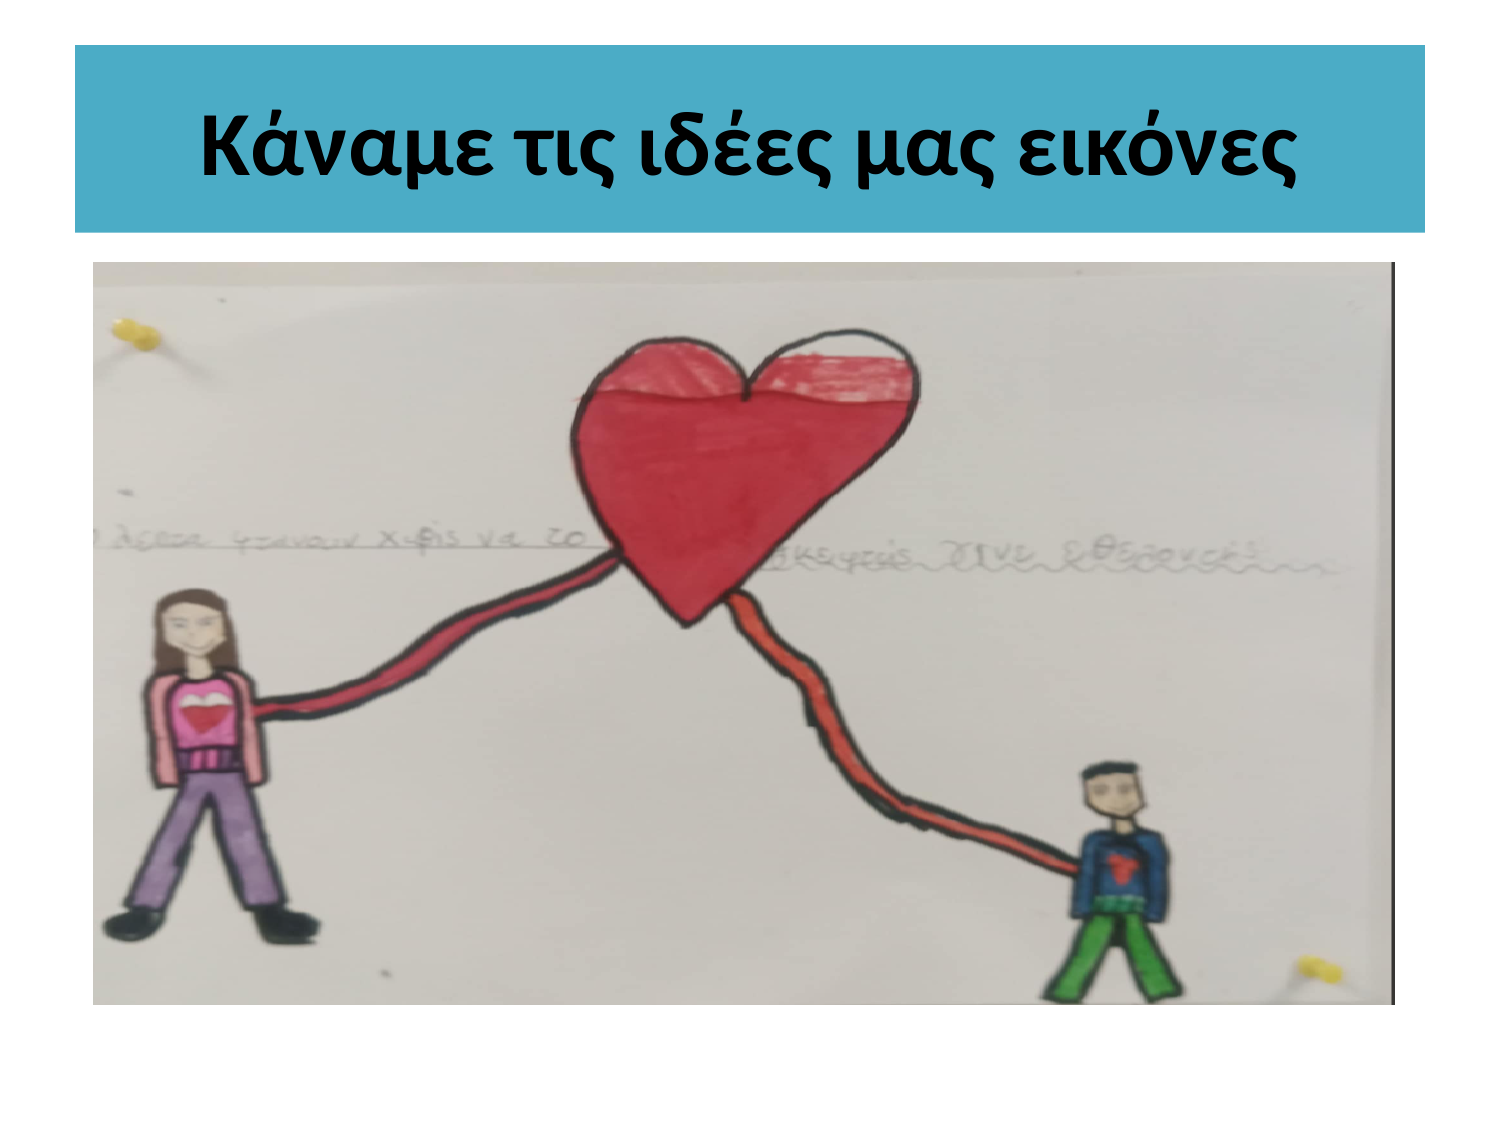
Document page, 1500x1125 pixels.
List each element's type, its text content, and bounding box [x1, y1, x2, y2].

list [93, 262, 1395, 1006]
title Κάναμε τις ιδέες μας εικόνες [75, 45, 1425, 233]
